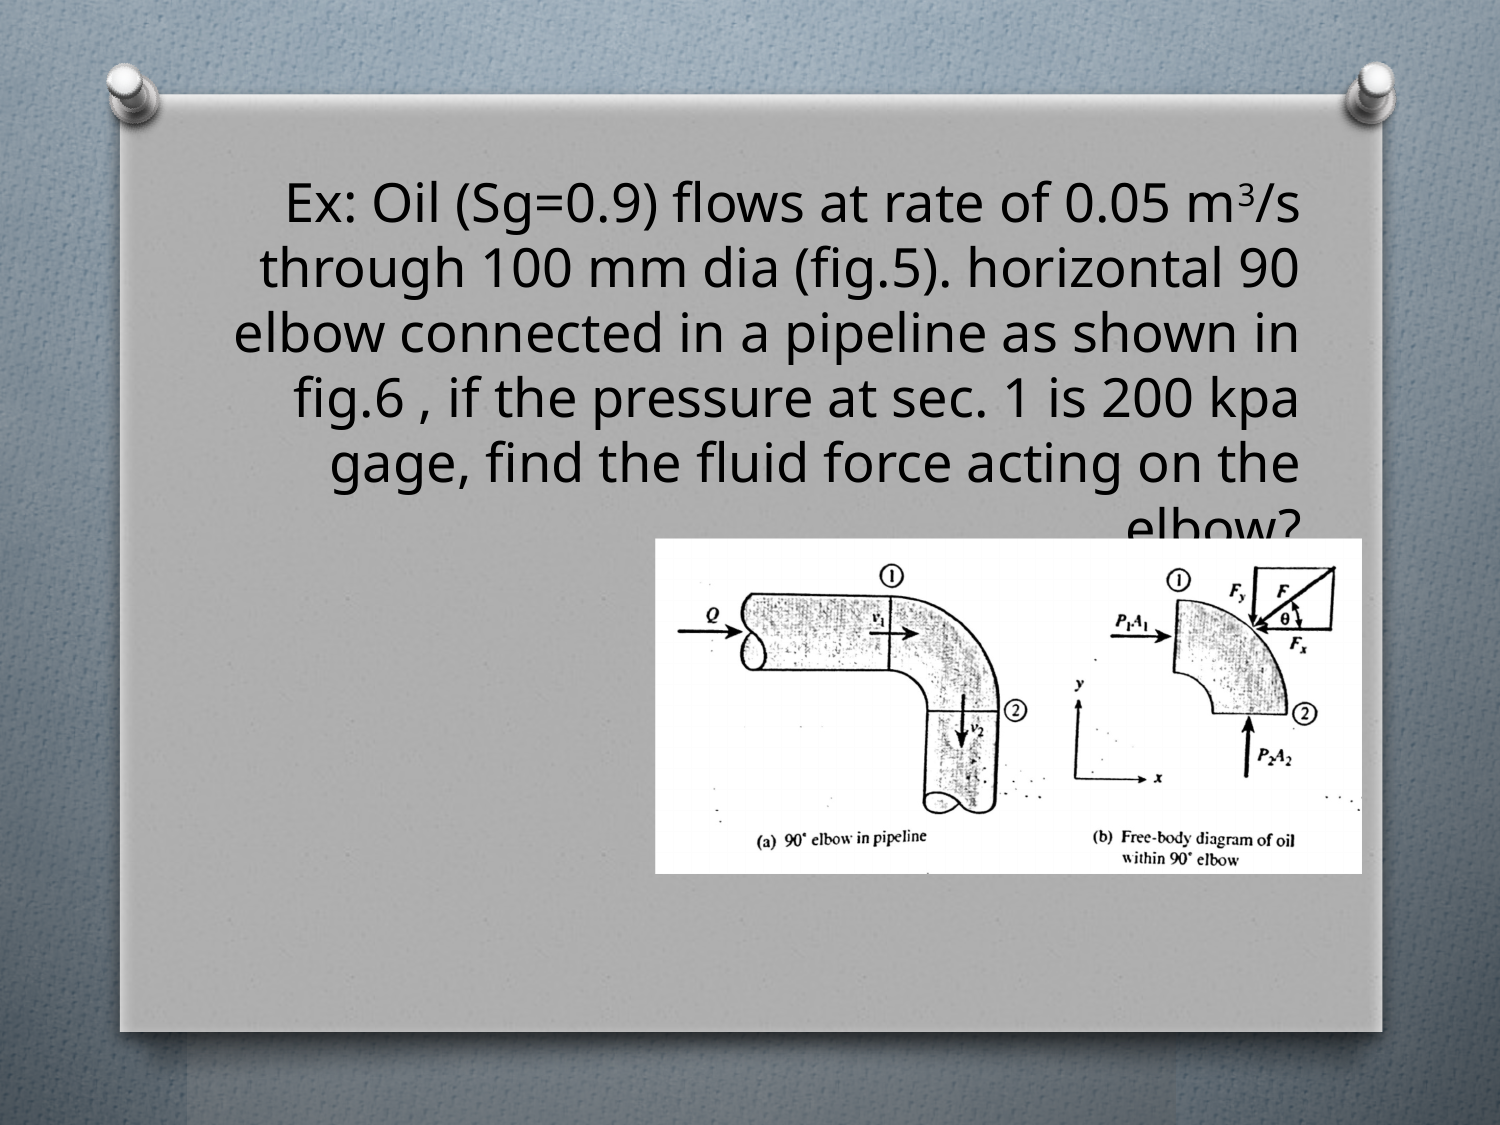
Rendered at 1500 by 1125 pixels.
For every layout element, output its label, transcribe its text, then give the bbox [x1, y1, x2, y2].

picture [656, 352, 1362, 1060]
picture [75, 29, 198, 153]
picture [1317, 35, 1439, 156]
list Ex: Oil (Sg=0.9) flows at rate of 0.05 m3/s through 100 mm dia (fig.5). horizontal 90 elbow connected in a pipeline as shown in fig.6 , if the pressure at sec. 1 is 200 kpa gage, find the fluid force acting on the elbow? [147, 160, 1317, 610]
